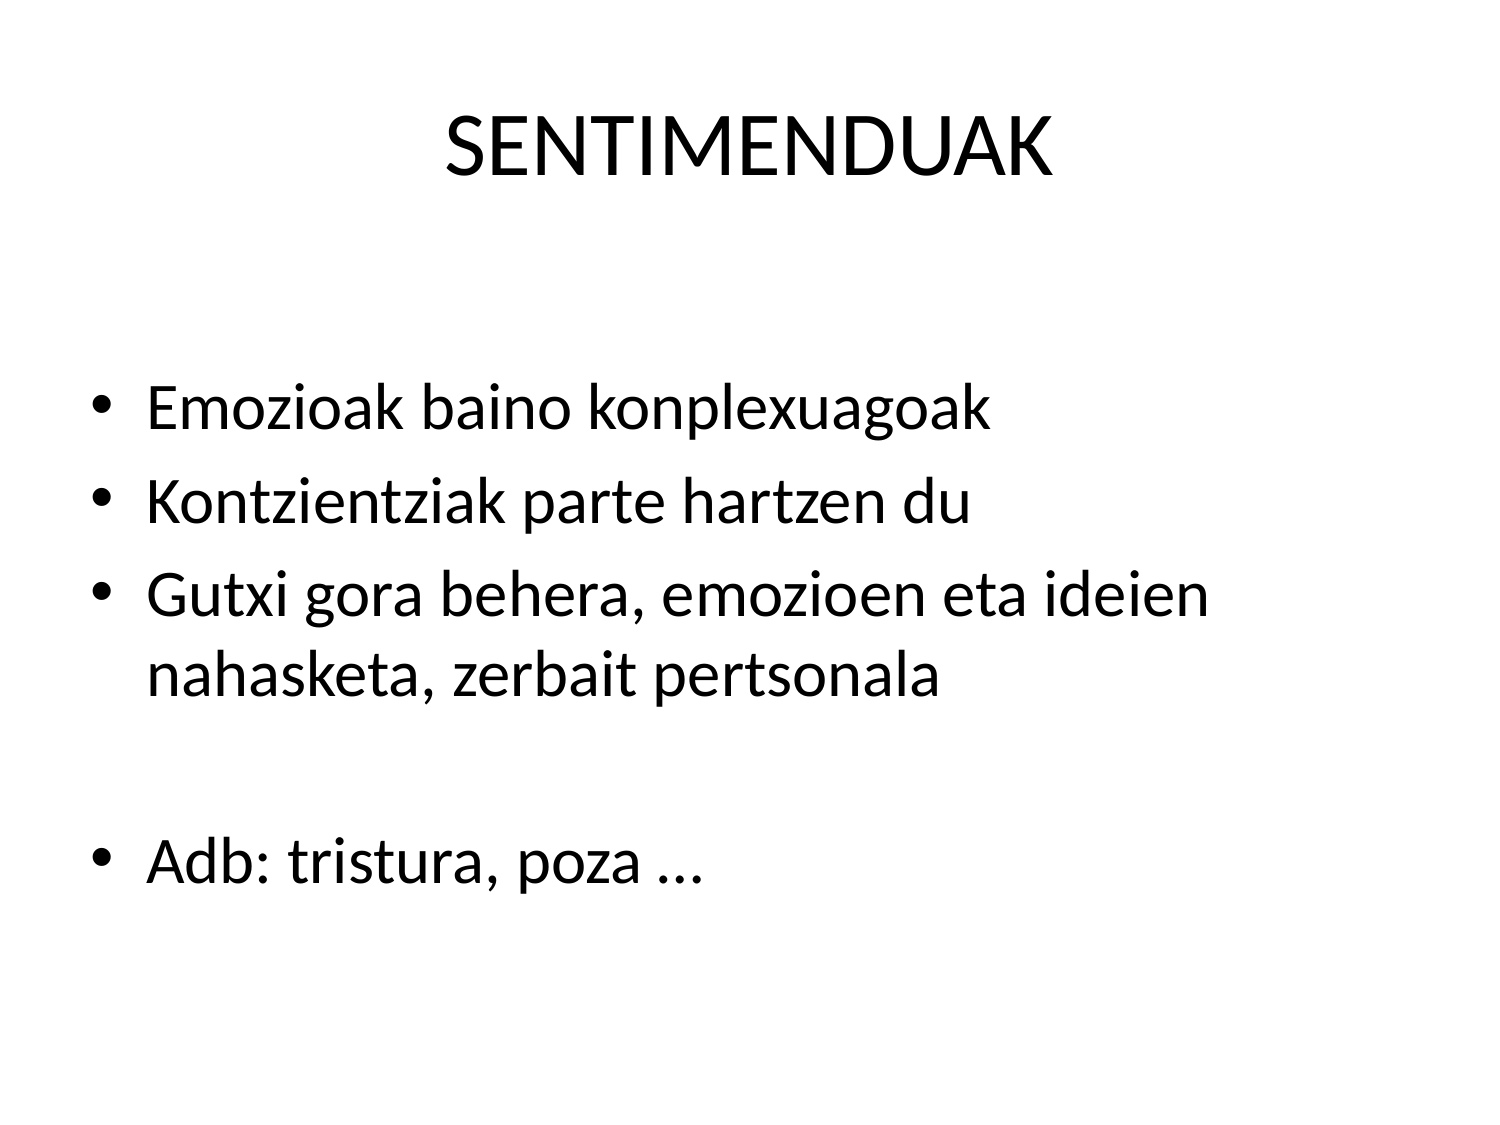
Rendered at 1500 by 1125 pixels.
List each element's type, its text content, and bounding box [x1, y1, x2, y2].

list Emozioak baino konplexuagoak Kontzientziak parte hartzen du Gutxi gora behera, emozioen eta ideien nahasketa, zerbait pertsonala Adb: tristura, poza … [75, 262, 1425, 1005]
title SENTIMENDUAK [75, 45, 1425, 233]
